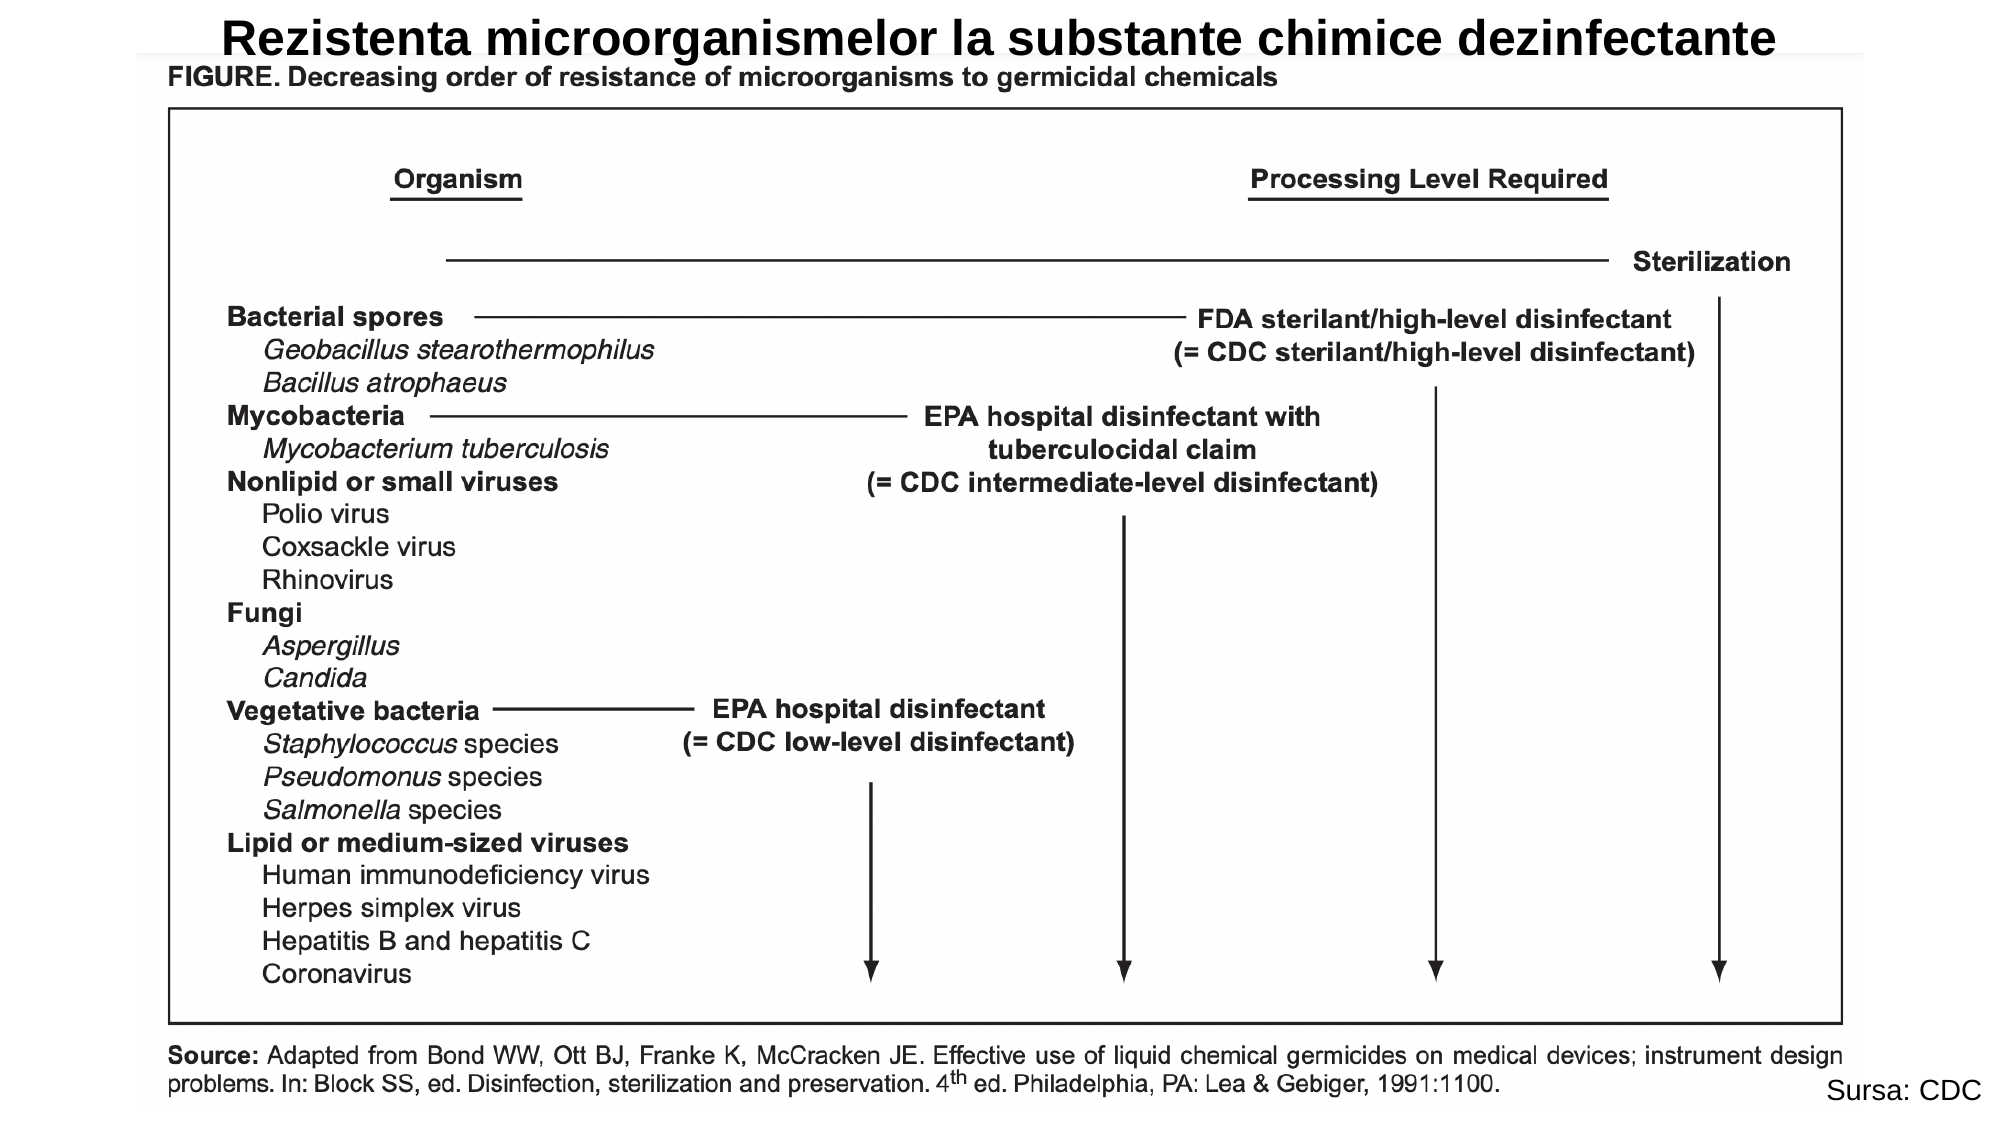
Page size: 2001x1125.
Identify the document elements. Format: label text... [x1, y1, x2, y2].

text_box Sursa: CDC [996, 1063, 1997, 1114]
picture [137, 53, 1863, 1109]
text_box Rezistenta microorganismelor la substante chimice dezinfectante [187, 0, 1813, 53]
